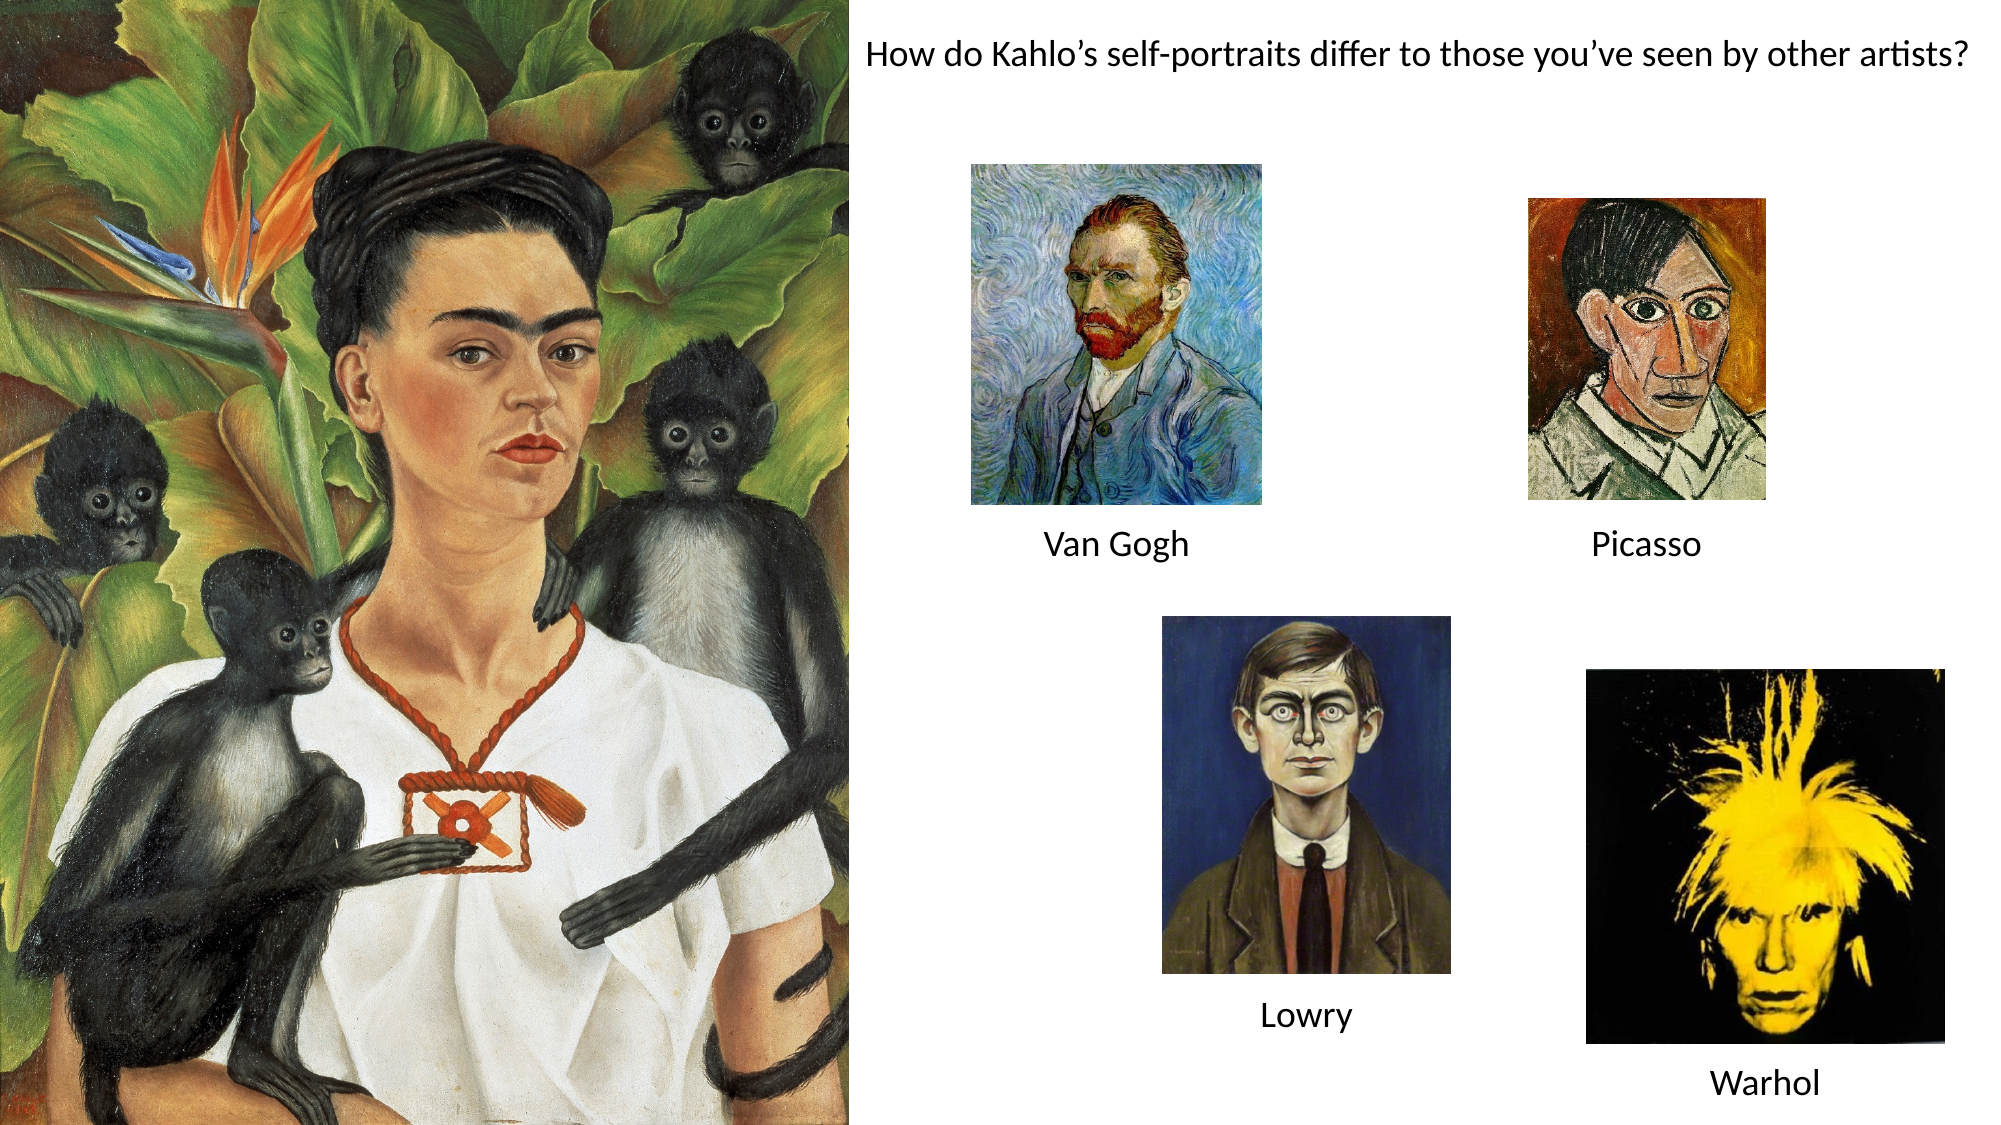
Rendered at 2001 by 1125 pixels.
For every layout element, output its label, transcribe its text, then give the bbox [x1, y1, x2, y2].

picture [1528, 198, 1766, 500]
text_box How do Kahlo’s self-portraits differ to those you’ve seen by other artists? [850, 21, 1987, 81]
picture [1162, 616, 1451, 974]
text_box Van Gogh [1028, 511, 1206, 572]
text_box Picasso [1576, 511, 1717, 572]
picture [971, 164, 1262, 505]
text_box Warhol [1695, 1050, 1836, 1110]
text_box Lowry [1245, 983, 1368, 1043]
picture [0, 0, 849, 1125]
picture [1586, 669, 1945, 1044]
